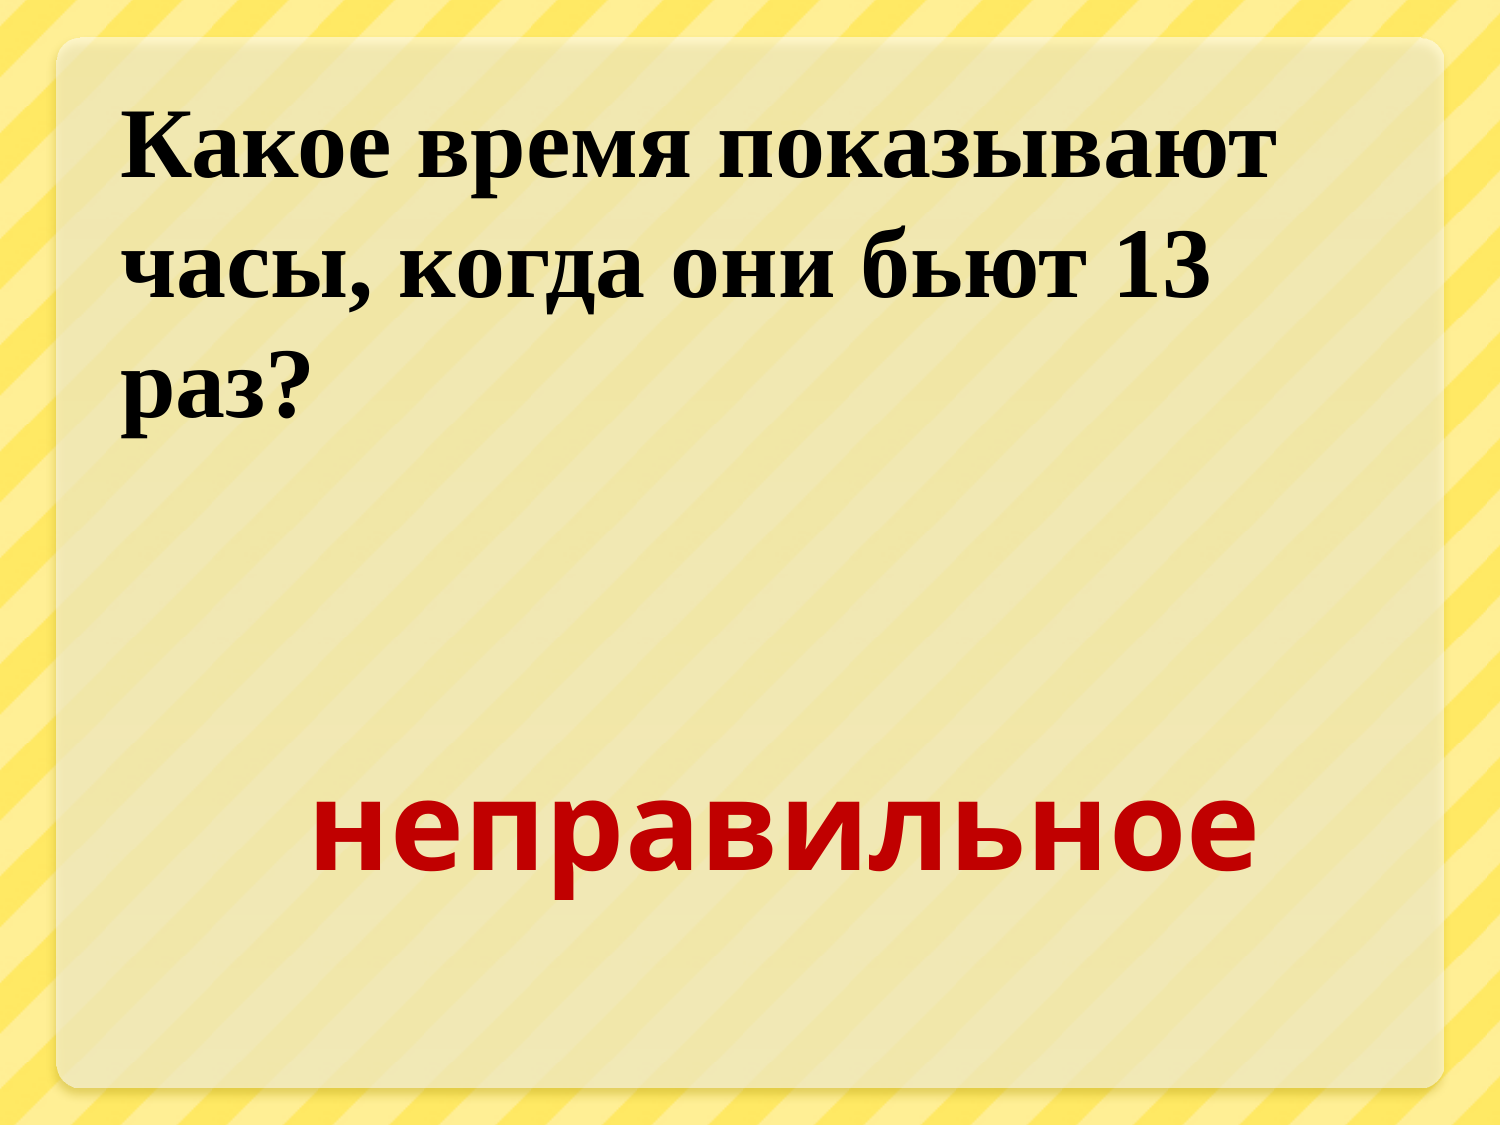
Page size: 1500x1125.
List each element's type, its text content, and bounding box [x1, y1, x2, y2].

text_box неправильное [292, 738, 1442, 903]
text_box Какое время показывают часы, когда они бьют 13 раз? [105, 70, 1430, 445]
